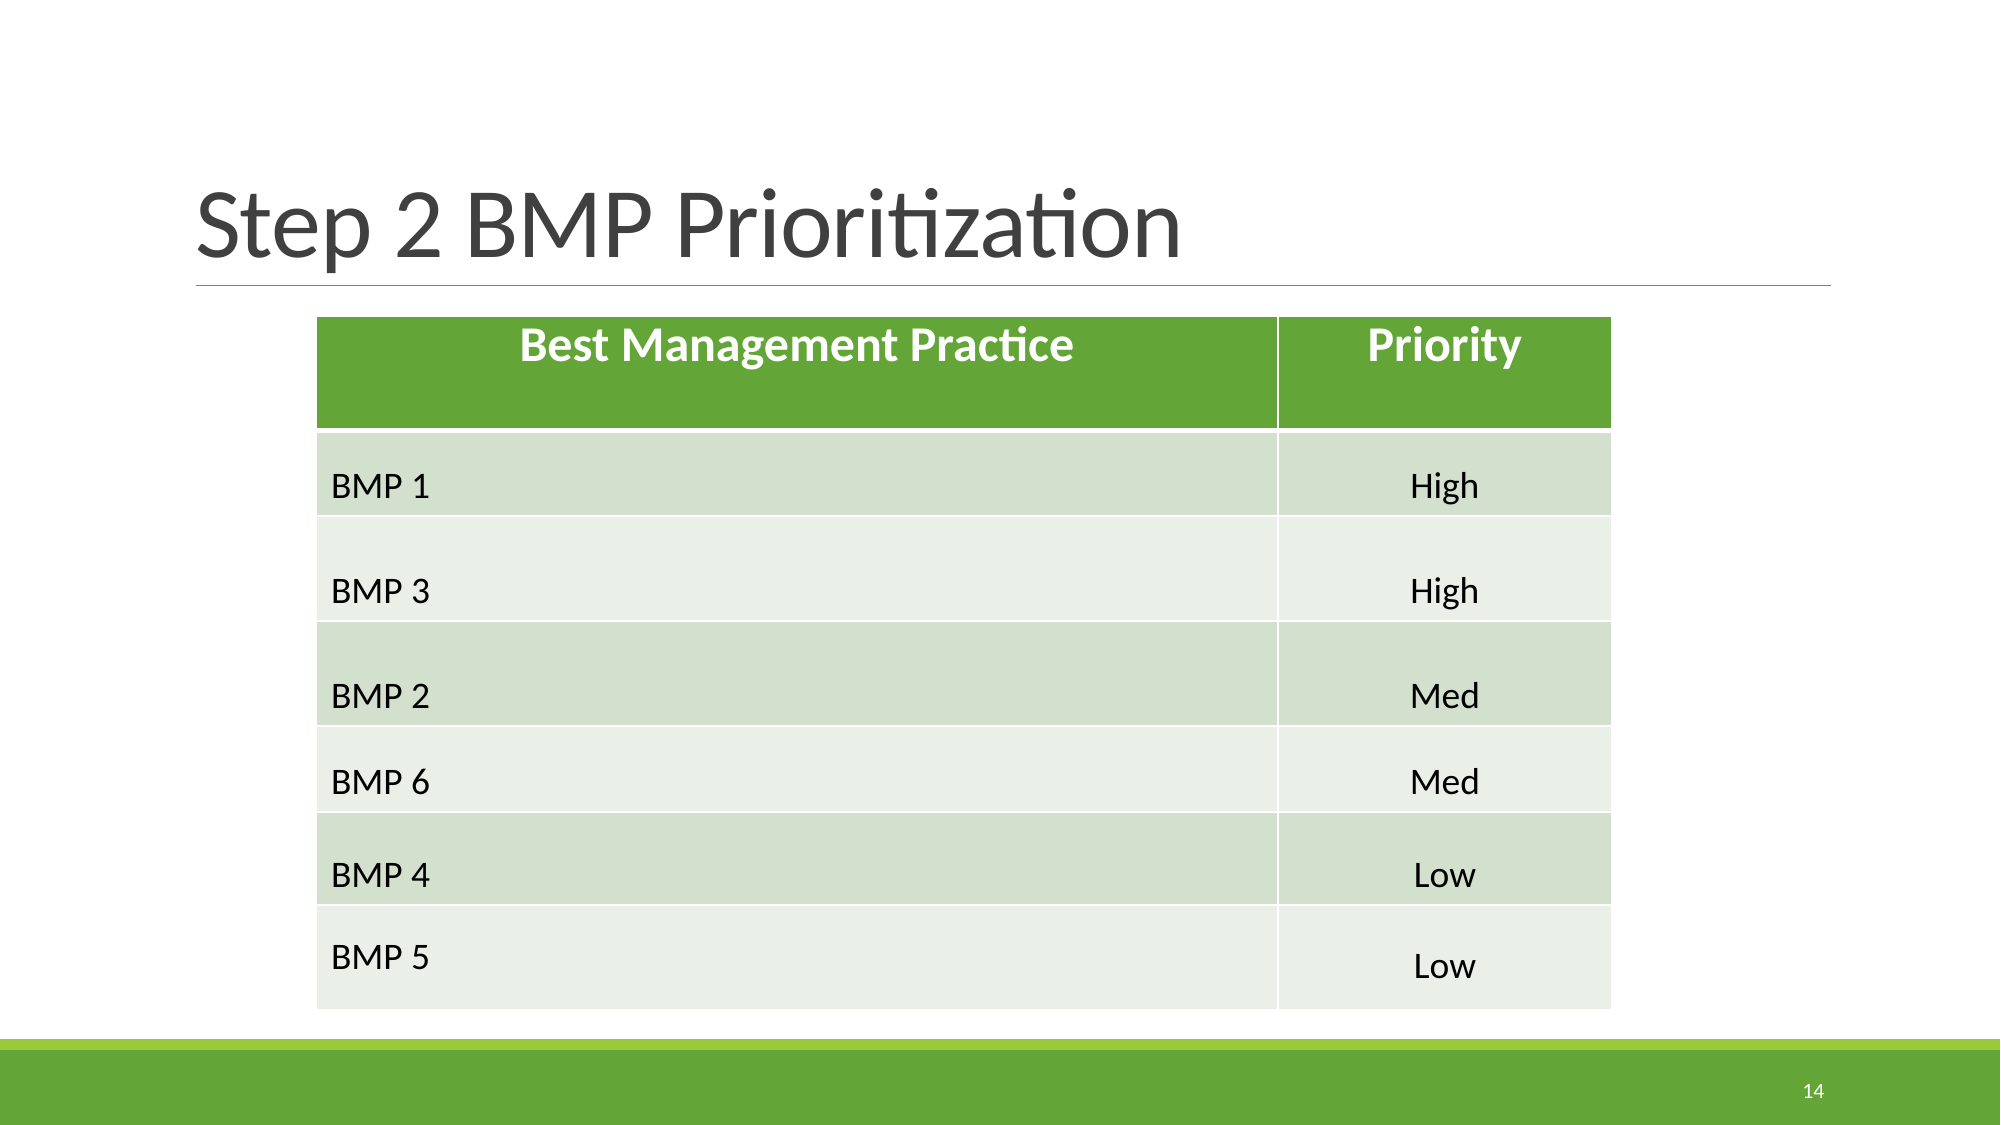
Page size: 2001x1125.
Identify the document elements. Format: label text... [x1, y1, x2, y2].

table_cell Low [1279, 813, 1611, 904]
table_cell BMP 4 [317, 813, 1277, 904]
table_cell High [1279, 433, 1611, 515]
table_cell BMP 3 [317, 517, 1277, 620]
slide_number 14 [1624, 1059, 1840, 1120]
table_cell BMP 1 [317, 433, 1277, 515]
table_cell Med [1279, 622, 1611, 725]
table_cell BMP 2 [317, 622, 1277, 725]
table_cell Low [1279, 906, 1611, 1009]
table_header Priority [1279, 317, 1611, 428]
table_cell BMP 6 [317, 727, 1277, 811]
table_cell High [1279, 517, 1611, 620]
title Step 2 BMP Prioritization [180, 47, 1830, 285]
table_cell Med [1279, 727, 1611, 811]
table_header Best Management Practice [317, 317, 1277, 428]
table_cell BMP 5 [317, 906, 1277, 1009]
